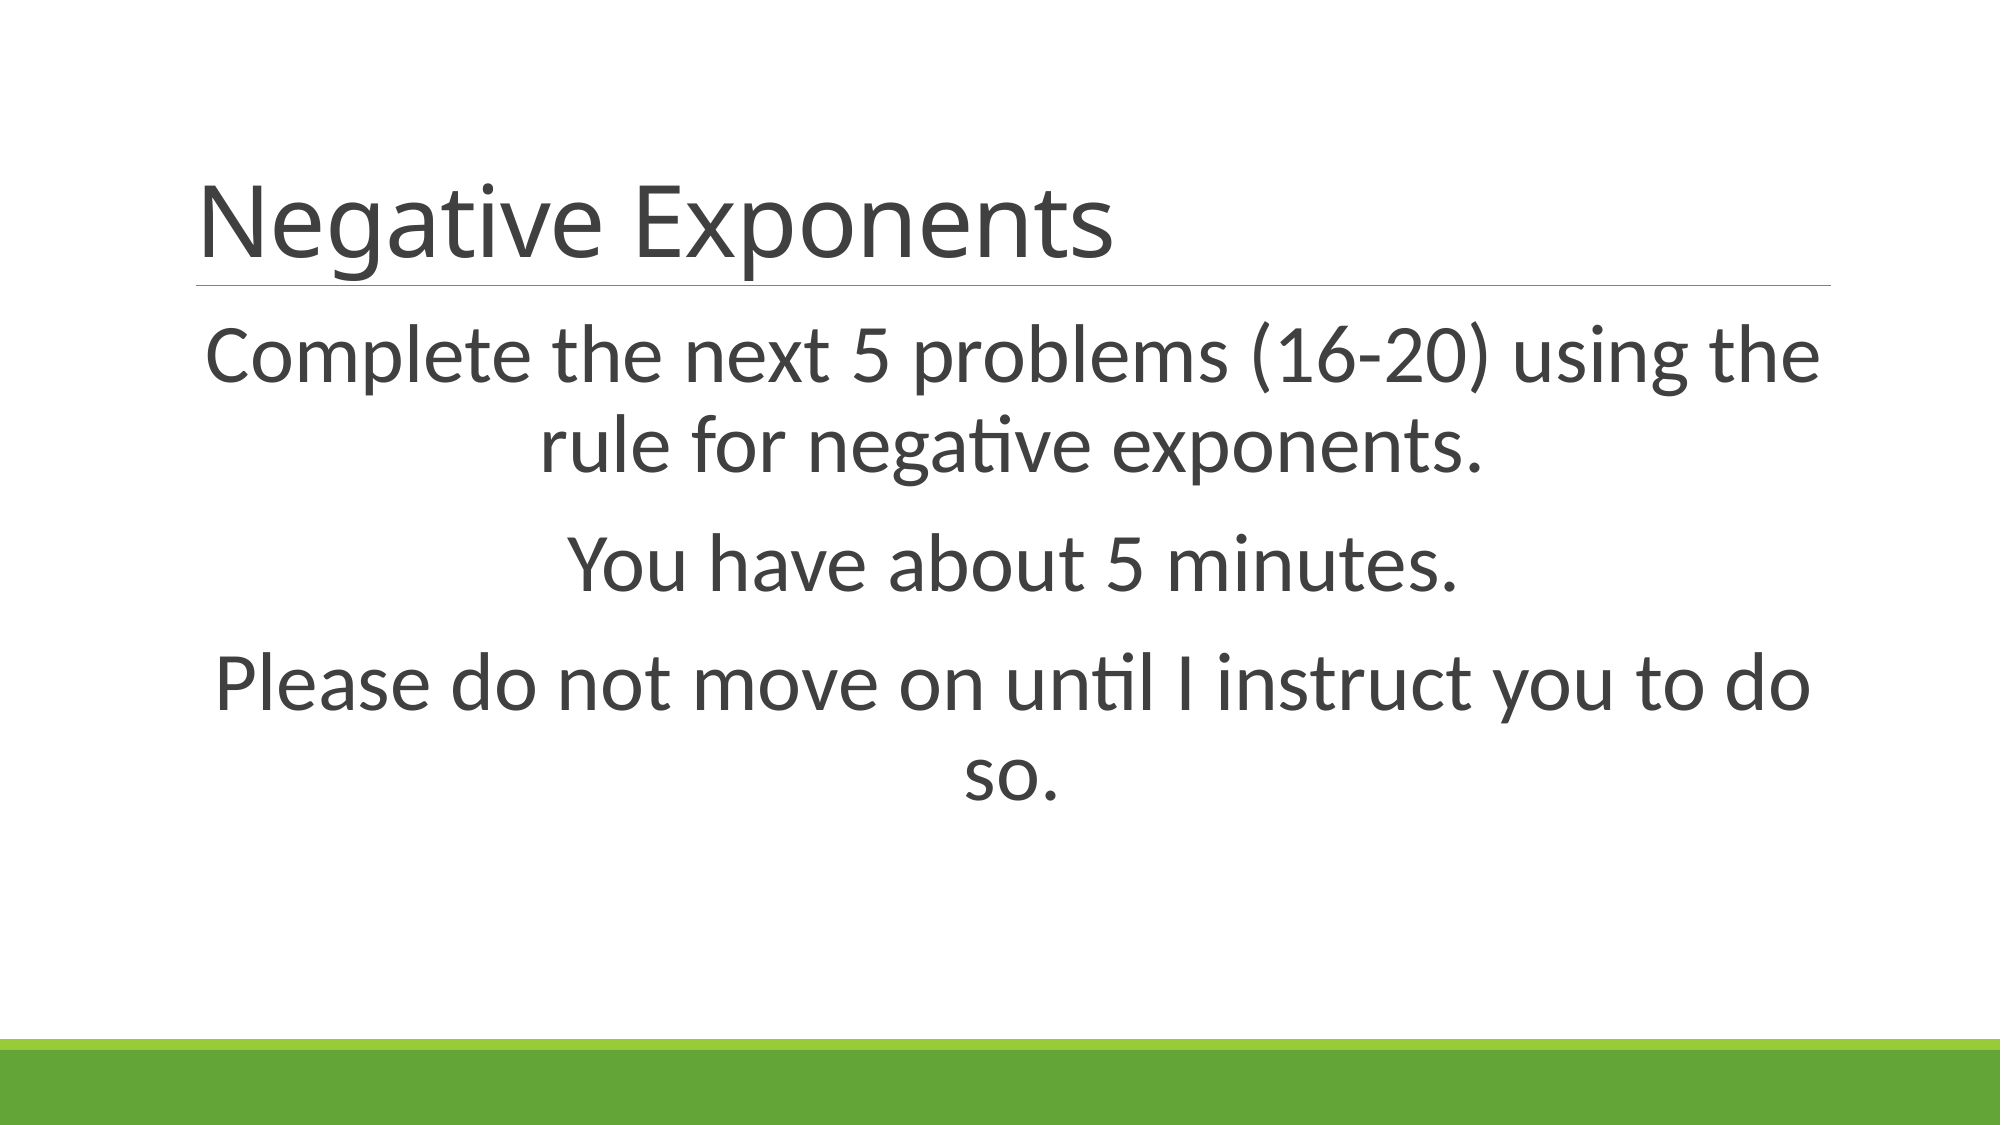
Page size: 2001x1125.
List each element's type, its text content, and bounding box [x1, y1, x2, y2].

list Complete the next 5 problems (16-20) using the rule for negative exponents. You have about 5 minutes. Please do not move on until I instruct you to do so. [180, 302, 1830, 963]
title Negative Exponents [180, 47, 1830, 285]
